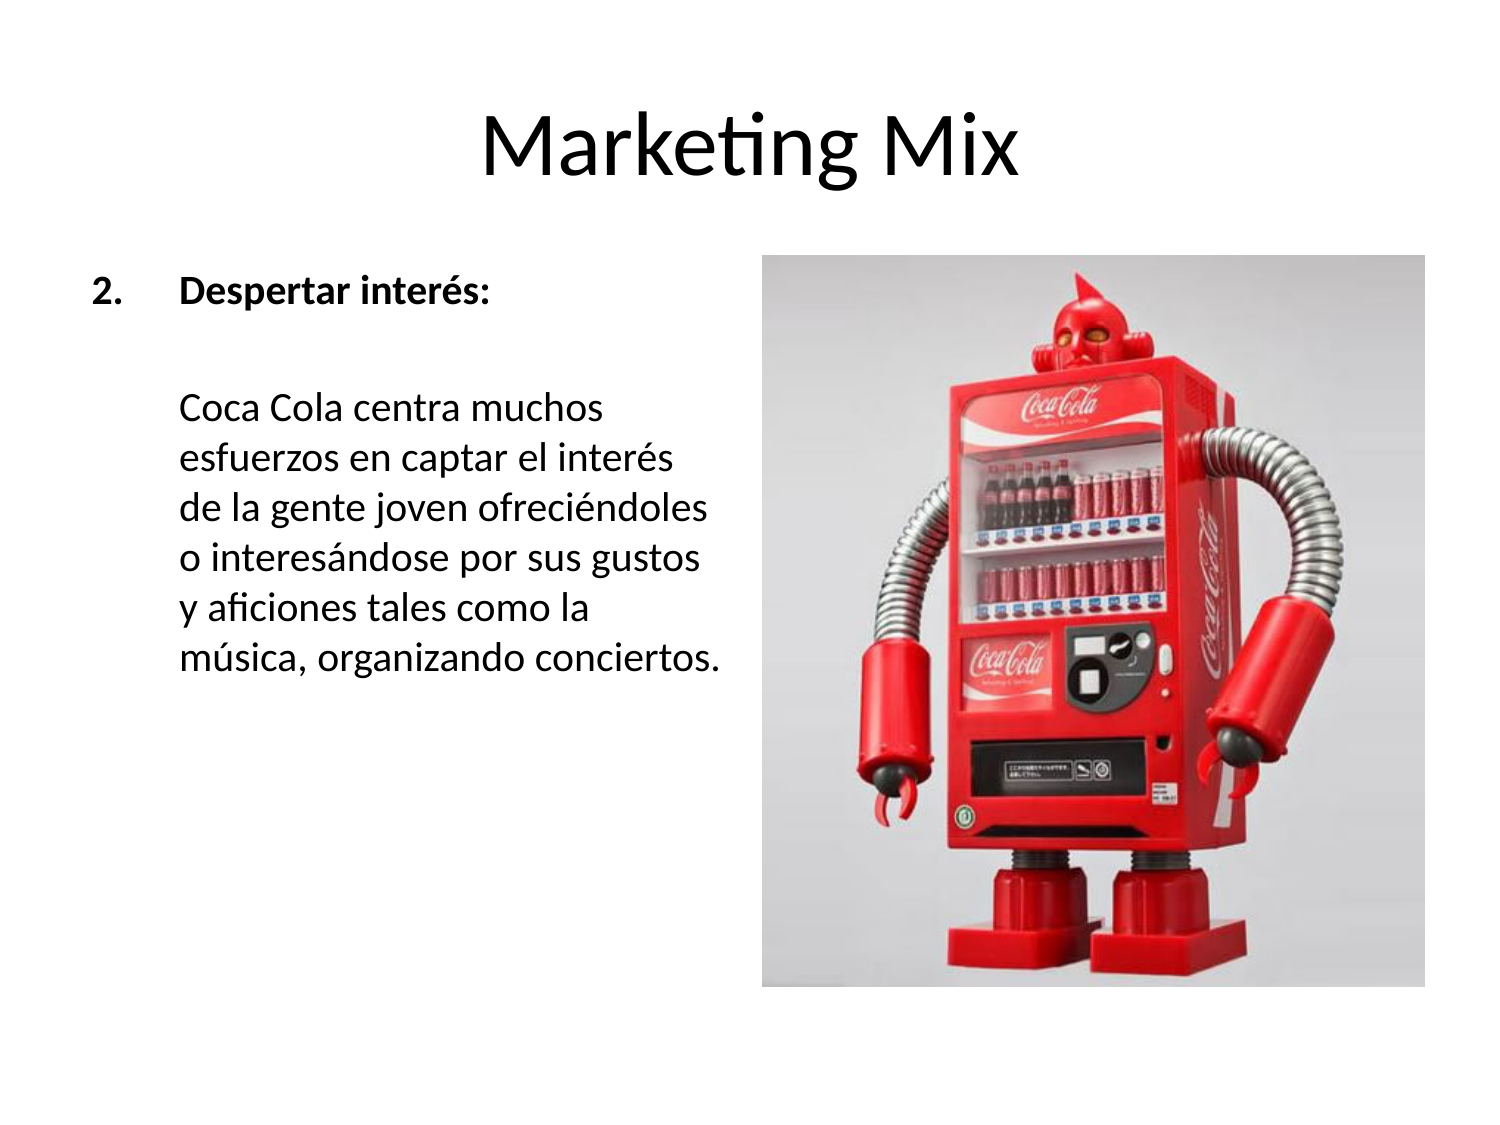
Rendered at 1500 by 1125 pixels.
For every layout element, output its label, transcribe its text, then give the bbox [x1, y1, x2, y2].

title Marketing Mix [75, 45, 1425, 233]
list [762, 255, 1426, 988]
list Despertar interés: Coca Cola centra muchos esfuerzos en captar el interés de la gente joven ofreciéndoles o interesándose por sus gustos y aficiones tales como la música, organizando conciertos. [76, 255, 740, 998]
